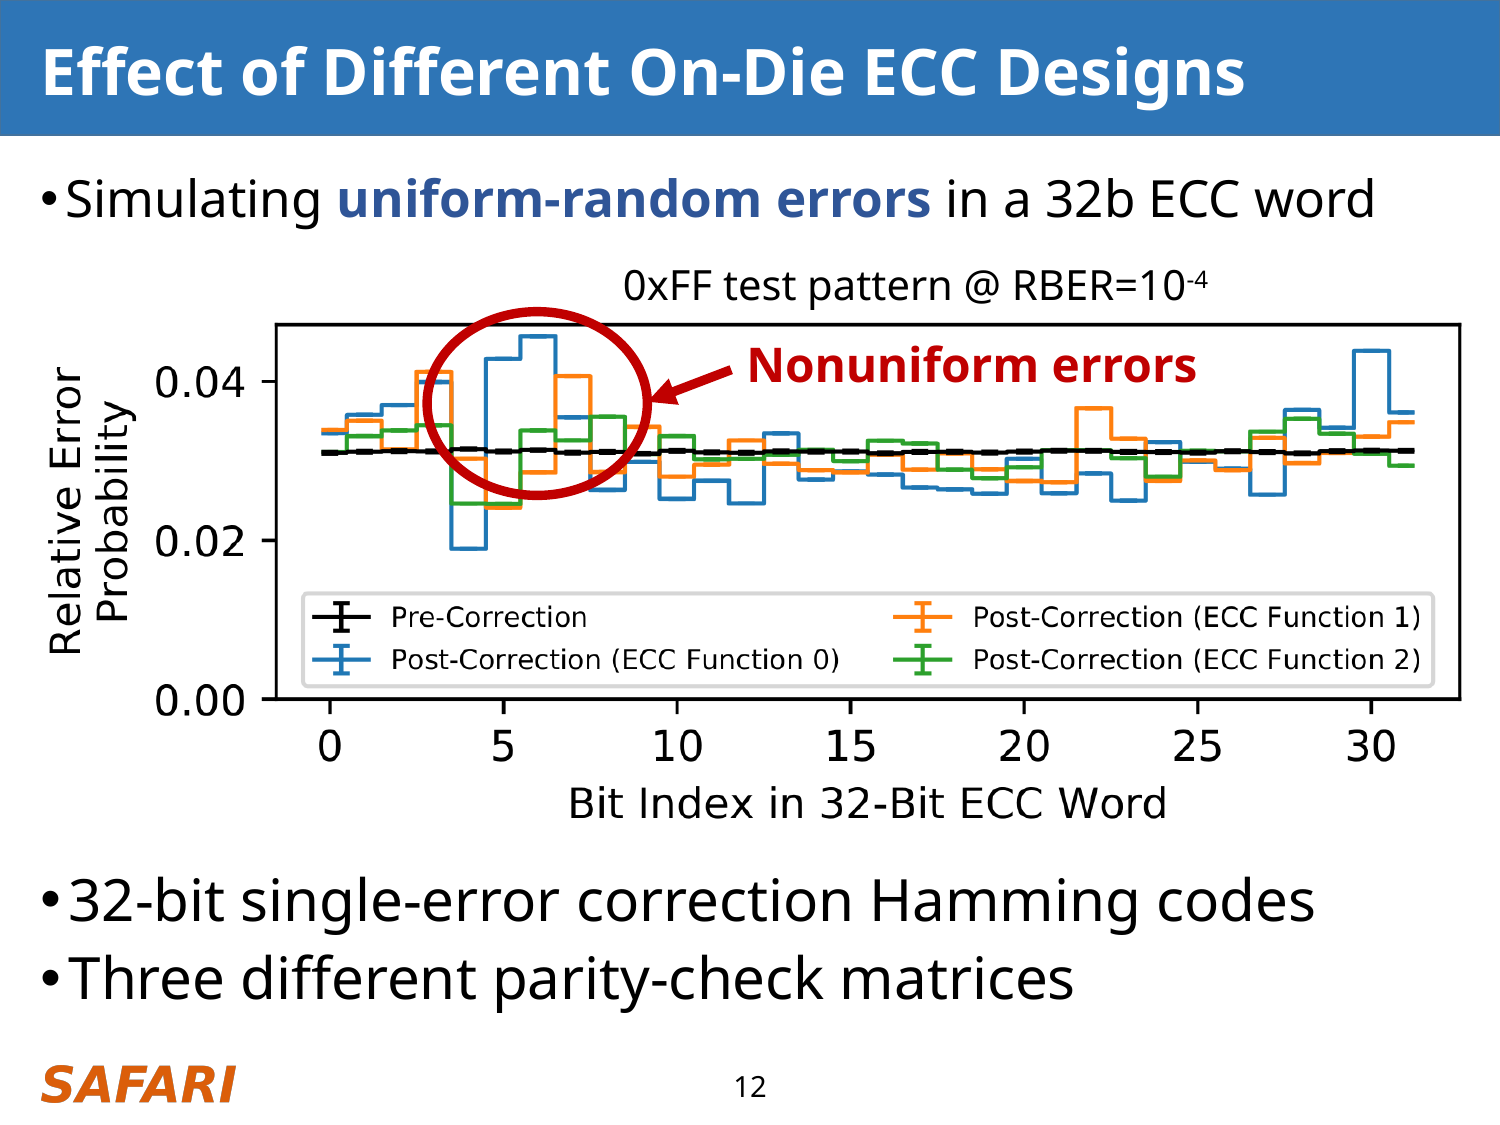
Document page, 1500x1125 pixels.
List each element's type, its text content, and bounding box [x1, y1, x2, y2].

list 32-bit single-error correction Hamming codes Three different parity-check matrices [25, 863, 1500, 1060]
title Effect of Different On-Die ECC Designs [25, 12, 1500, 137]
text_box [427, 311, 1231, 496]
picture [41, 1065, 236, 1103]
text_box Simulating uniform-random errors in a 32b ECC word [25, 165, 1500, 280]
picture [281, 331, 1448, 694]
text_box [20, 251, 1472, 829]
slide_number 12 [581, 1060, 919, 1107]
